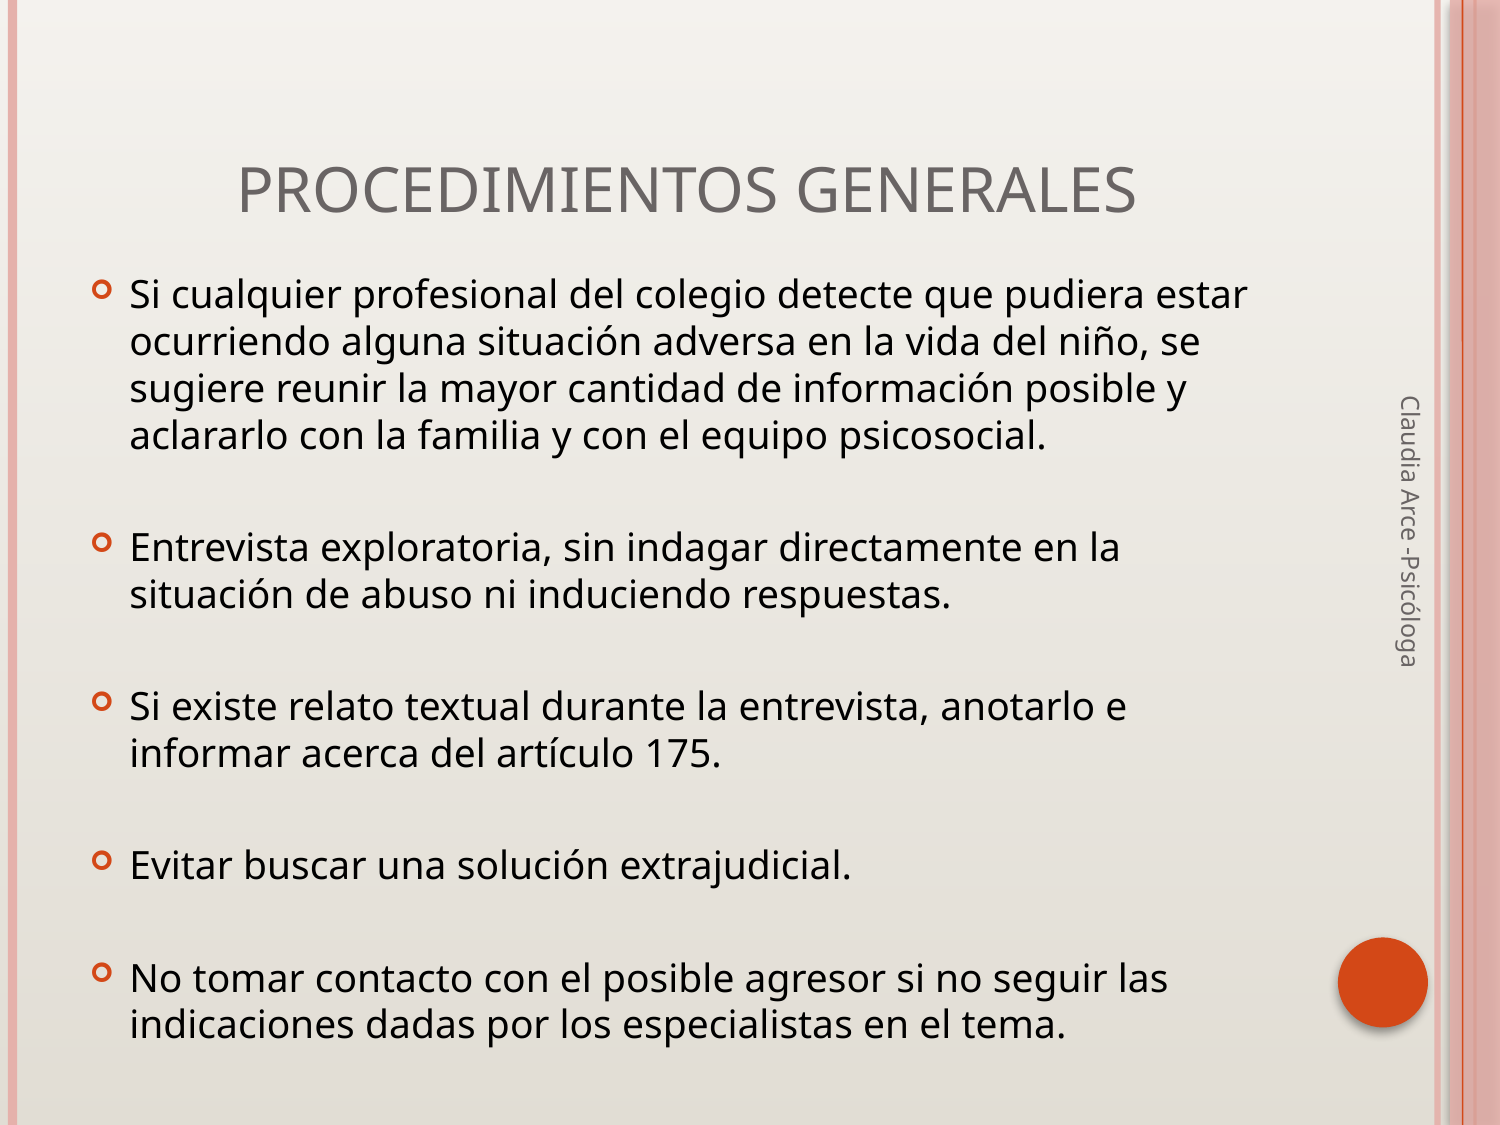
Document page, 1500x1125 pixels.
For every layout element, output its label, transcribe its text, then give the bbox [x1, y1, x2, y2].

title Procedimientos generales [75, 45, 1300, 233]
footer Claudia Arce -Psicóloga [1379, 380, 1440, 906]
list Si cualquier profesional del colegio detecte que pudiera estar ocurriendo alguna situación adversa en la vida del niño, se sugiere reunir la mayor cantidad de información posible y aclararlo con la familia y con el equipo psicosocial. Entrevista exploratoria, sin indagar directamente en la situación de abuso ni induciendo respuestas. Si existe relato textual durante la entrevista, anotarlo e informar acerca del artículo 175. Evitar buscar una solución extrajudicial. No tomar contacto con el posible agresor si no seguir las indicaciones dadas por los especialistas en el tema. [75, 262, 1300, 1062]
